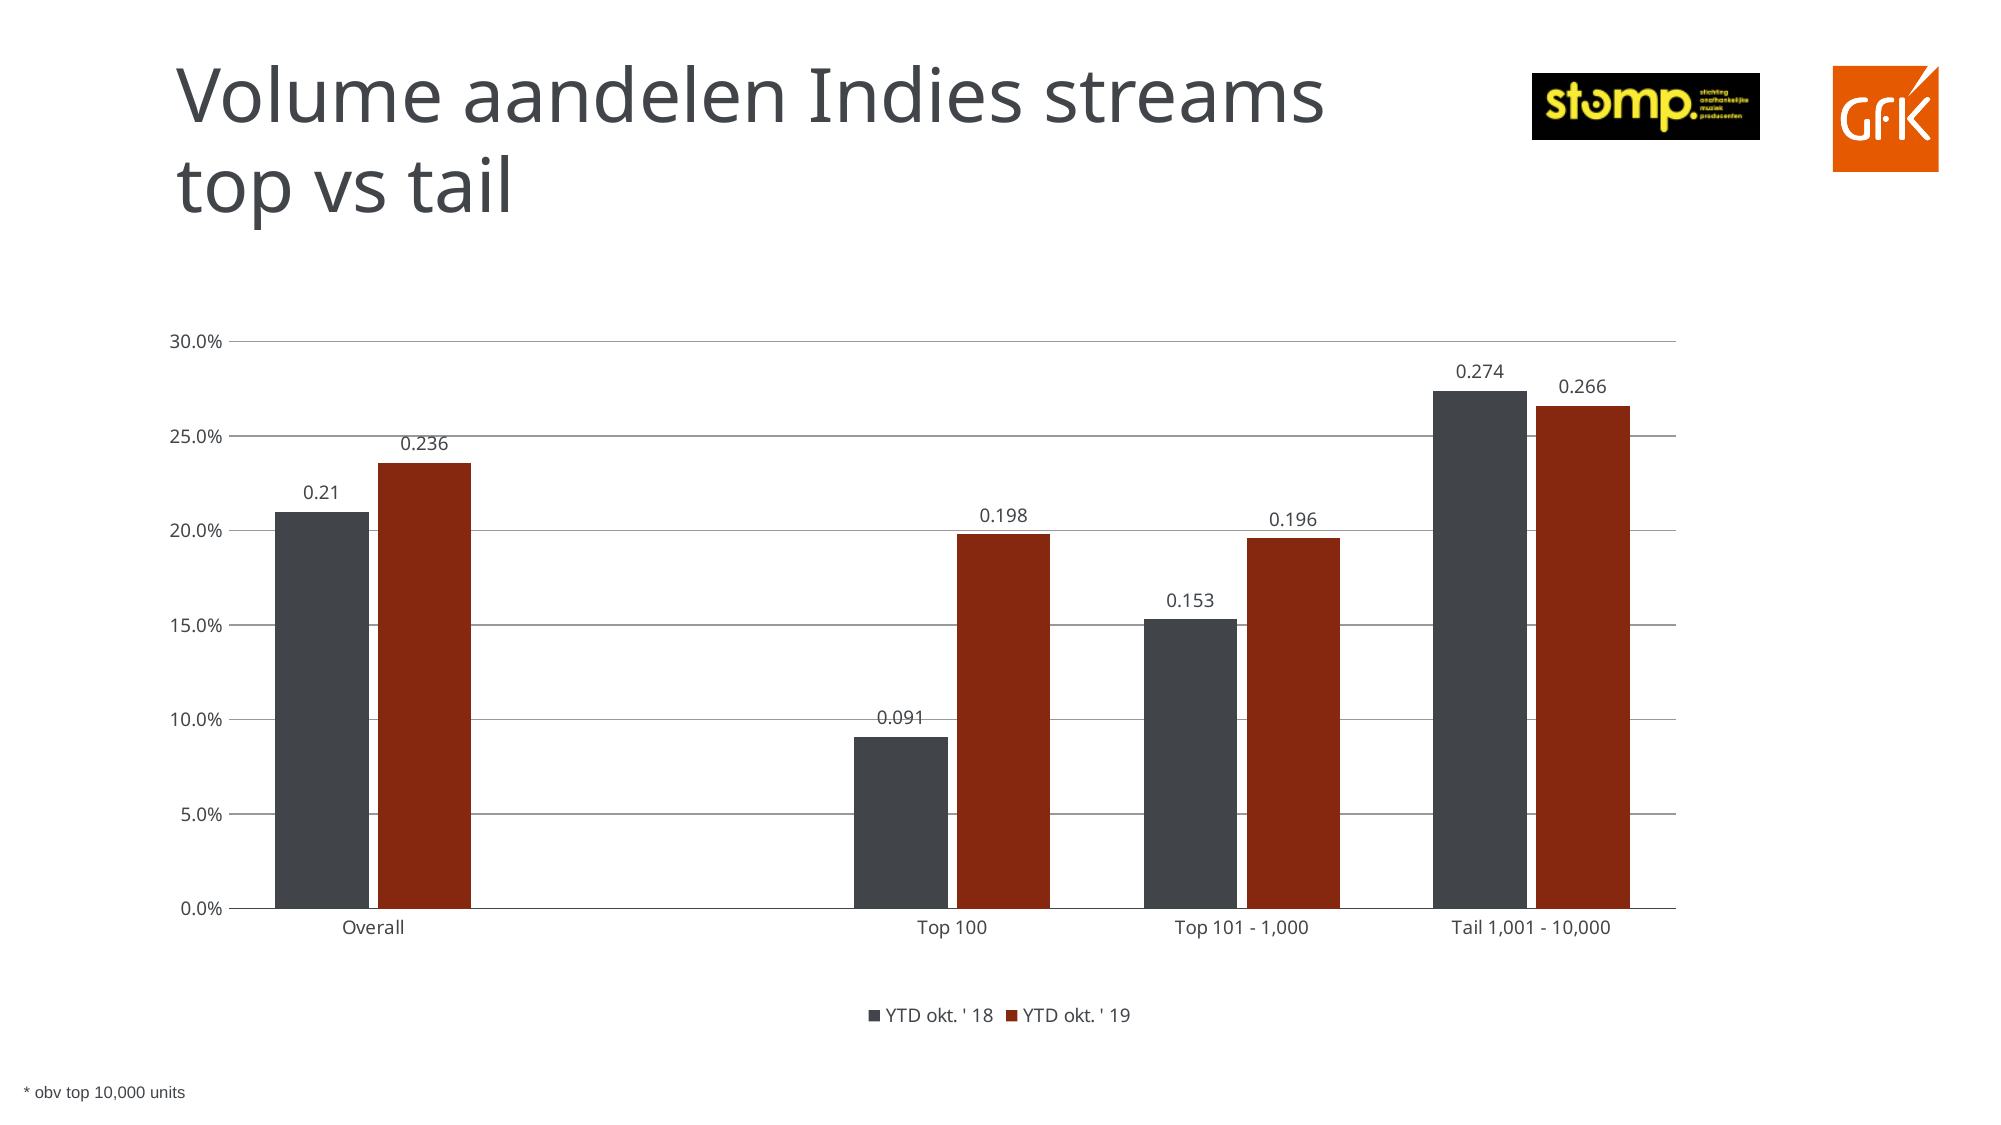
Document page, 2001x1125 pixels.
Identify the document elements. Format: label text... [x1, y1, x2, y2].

text_box * obv top 10,000 units [23, 1082, 418, 1114]
chart [70, 310, 1930, 1036]
picture [1561, 73, 1760, 140]
title Volume aandelen Indies streams top vs tail [176, 47, 1561, 154]
